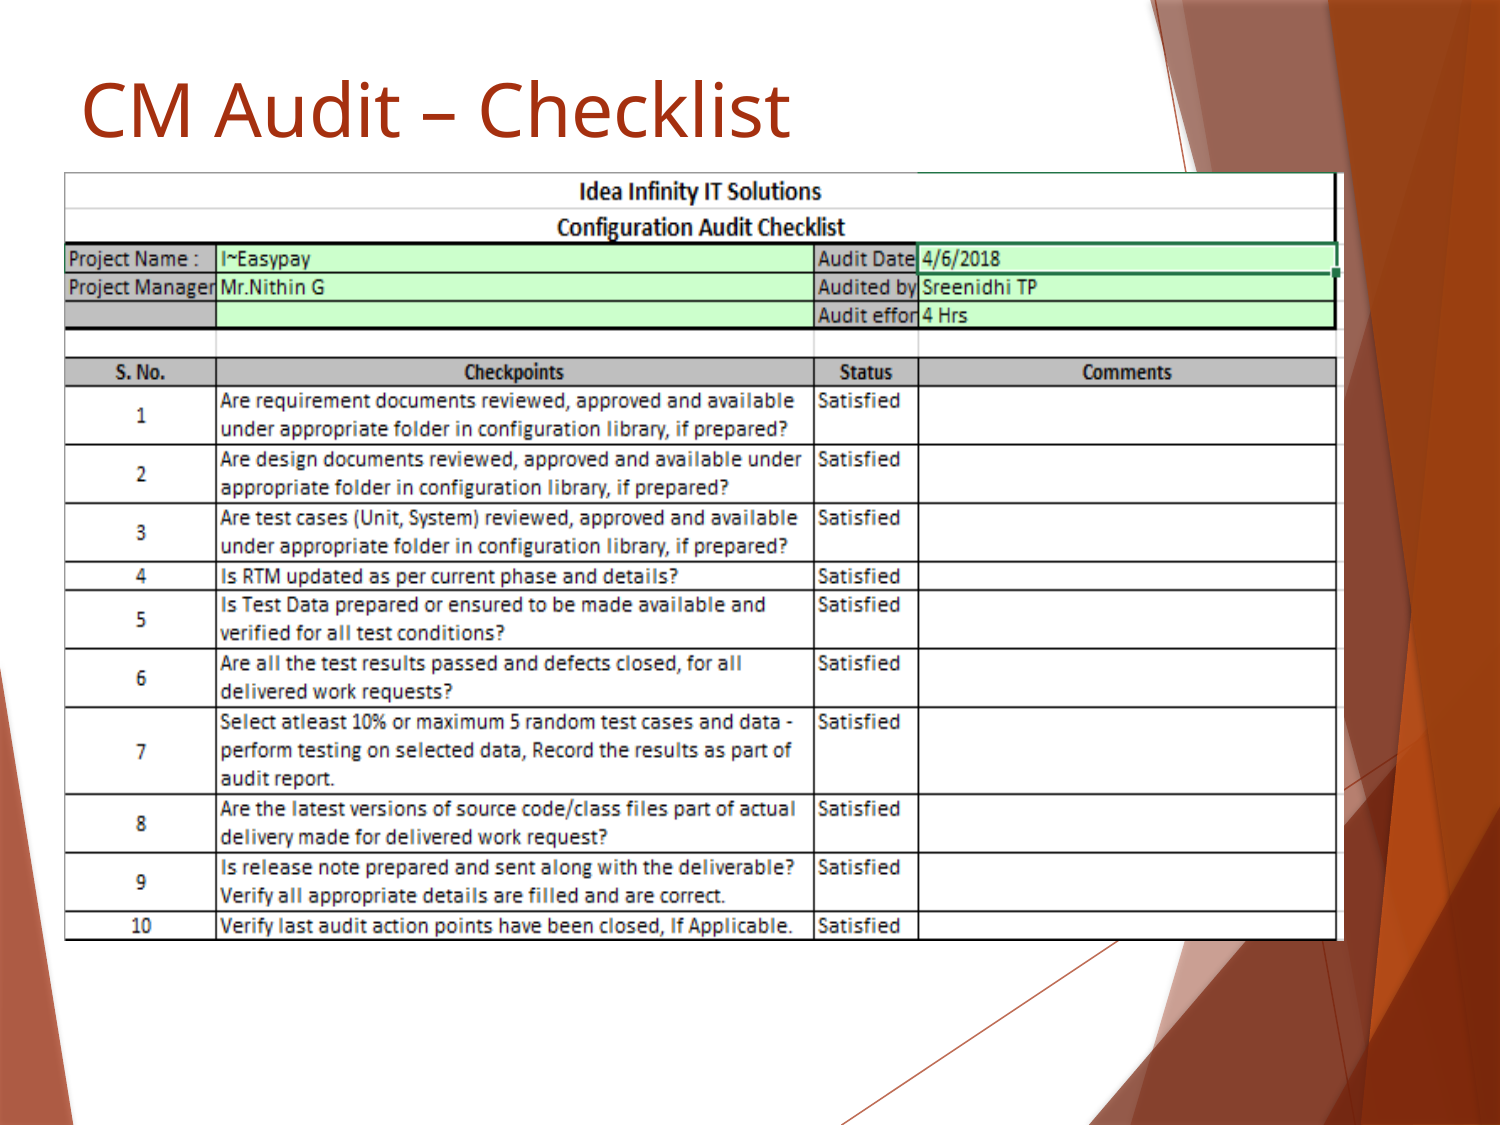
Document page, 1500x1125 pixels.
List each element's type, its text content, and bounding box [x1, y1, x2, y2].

title CM Audit – Checklist [64, 54, 1107, 172]
picture [64, 172, 1345, 941]
